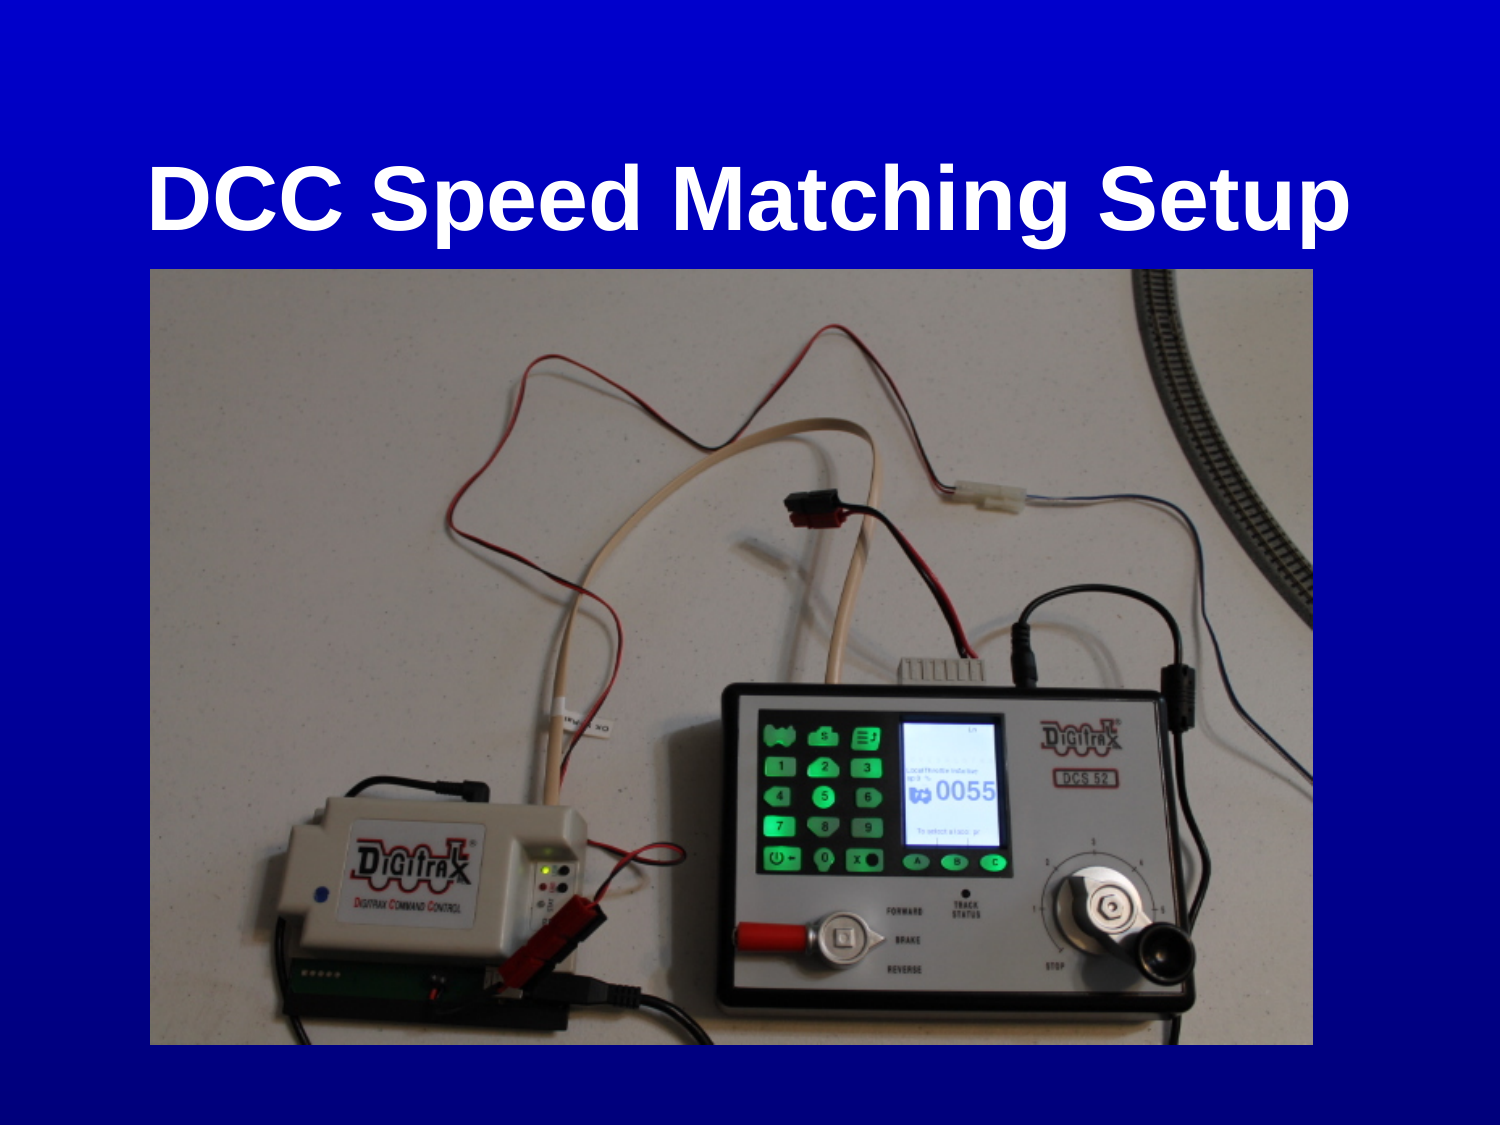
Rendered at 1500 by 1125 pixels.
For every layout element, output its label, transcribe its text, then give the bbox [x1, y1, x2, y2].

title DCC Speed Matching Setup [112, 99, 1388, 288]
picture [149, 269, 1313, 1045]
